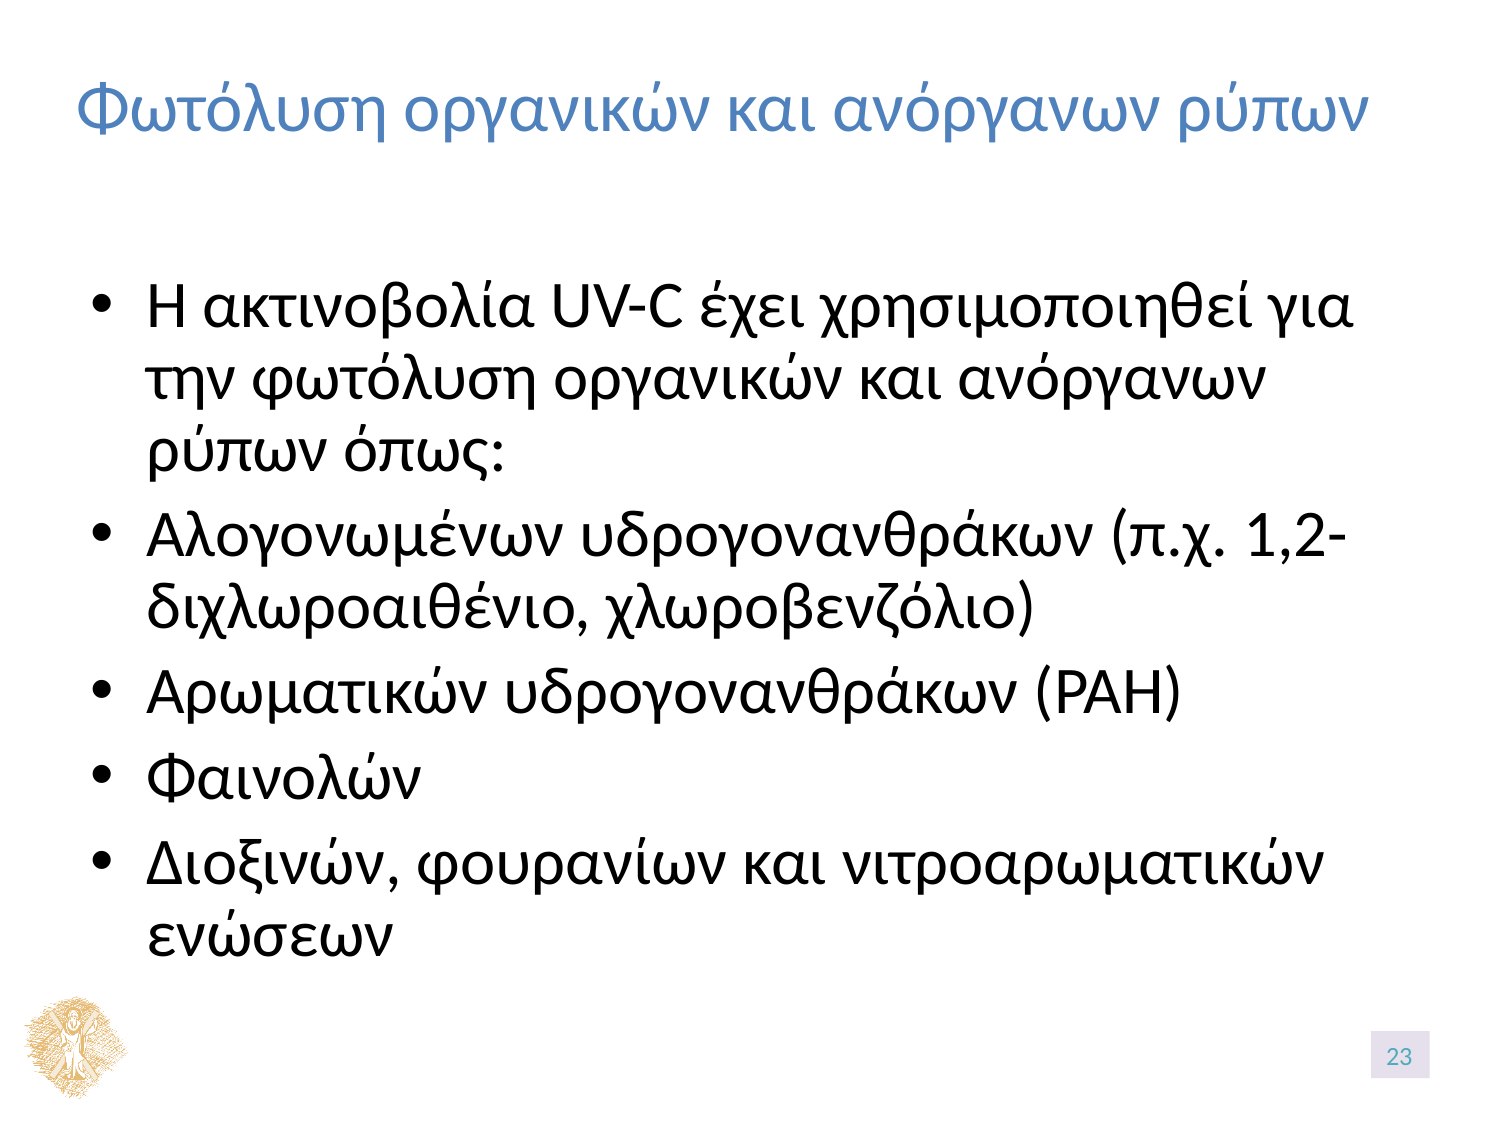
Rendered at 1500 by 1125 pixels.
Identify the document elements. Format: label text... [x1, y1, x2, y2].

title Φωτόλυση οργανικών και ανόργανων ρύπων [41, 42, 1407, 164]
picture [17, 986, 137, 1103]
list Η ακτινοβολία UV-C έχει χρησιμοποιηθεί για την φωτόλυση οργανικών και ανόργανων ρύπων όπως: Αλογονωμένων υδρογονανθράκων (π.χ. 1,2-διχλωροαιθένιο, χλωροβενζόλιο) Αρωματικών υδρογονανθράκων (PAH) Φαινολών Διοξινών, φουρανίων και νιτροαρωματικών ενώσεων [75, 262, 1425, 1005]
text_box 23 [1371, 1031, 1430, 1079]
